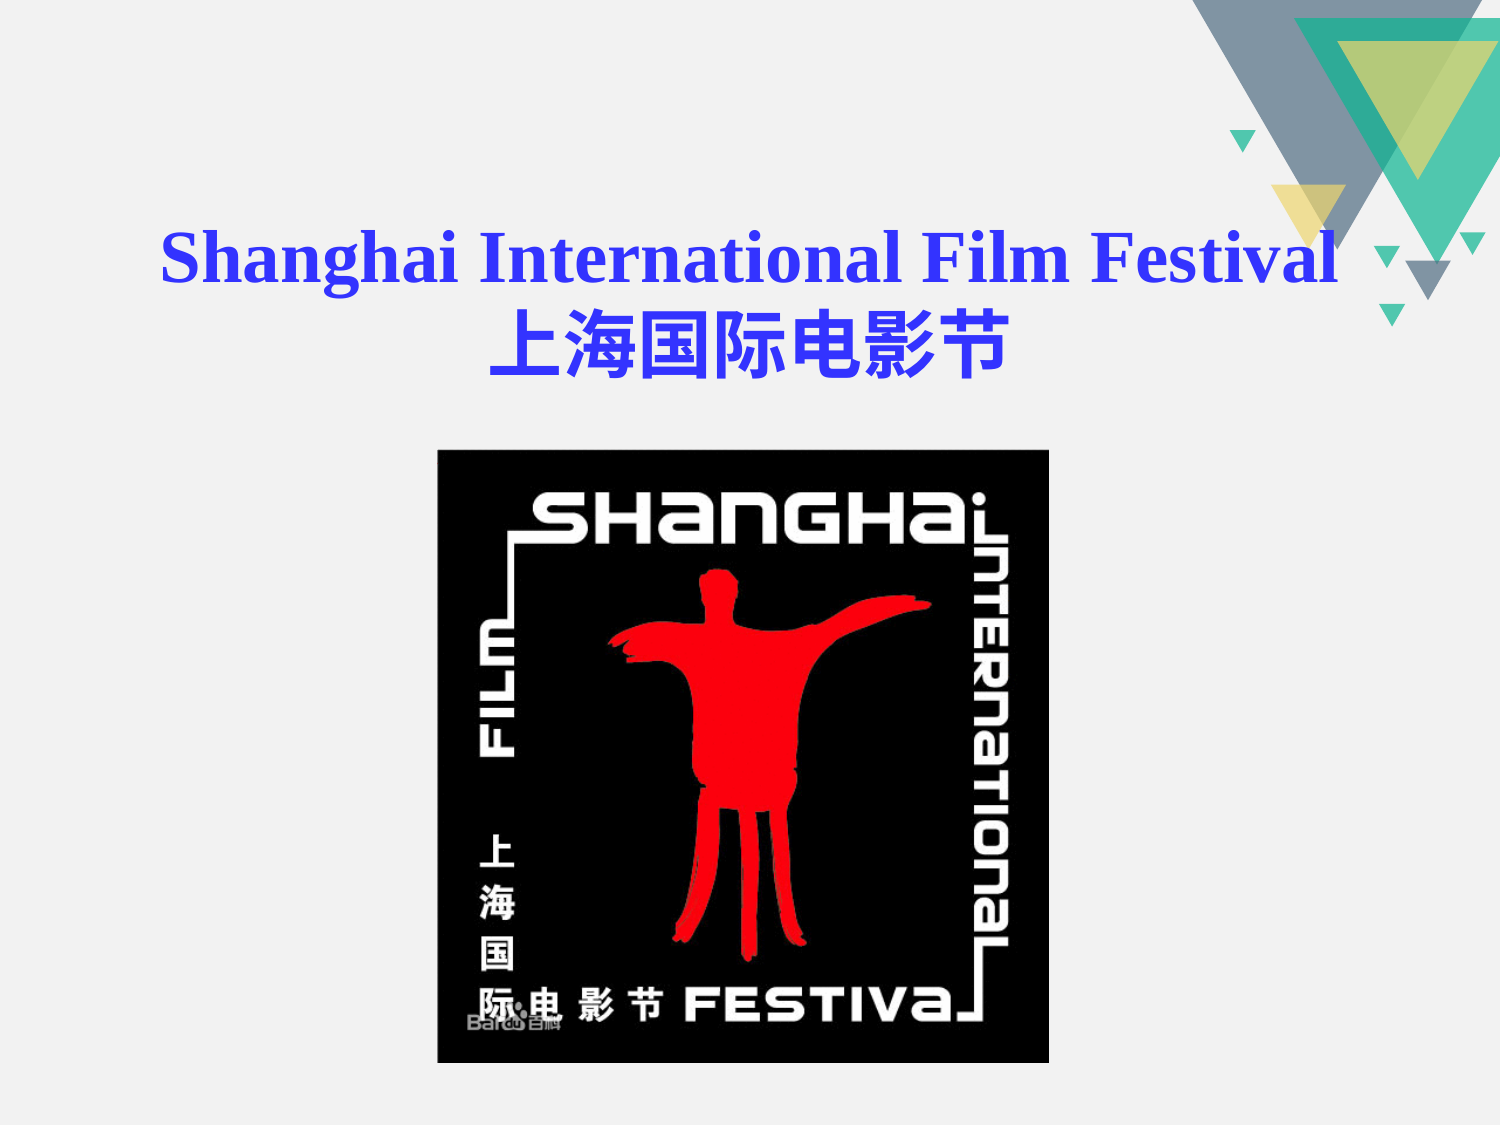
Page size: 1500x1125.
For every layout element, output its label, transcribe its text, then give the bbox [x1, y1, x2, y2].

text_box Shanghai International Film Festival 上海国际电影节 [112, 199, 1388, 395]
picture [437, 449, 1050, 1063]
